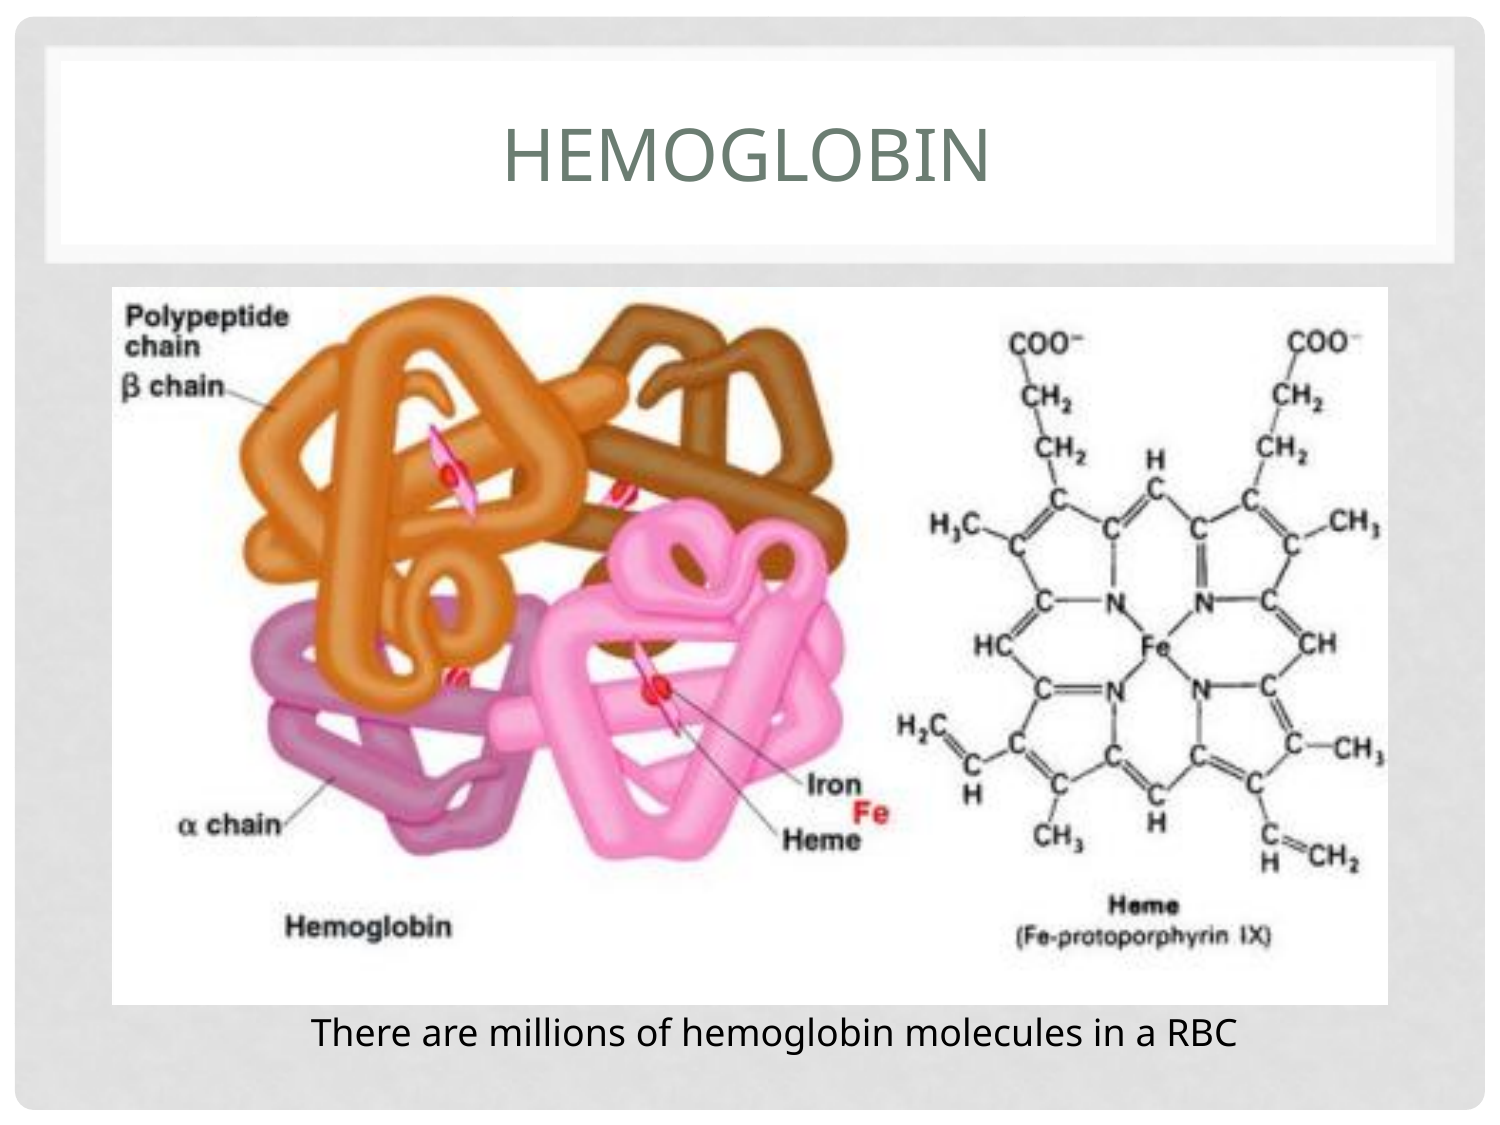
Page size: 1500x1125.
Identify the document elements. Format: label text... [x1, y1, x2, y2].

title Hemoglobin [69, 66, 1425, 238]
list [74, 287, 1426, 1006]
text_box There are millions of hemoglobin molecules in a RBC [296, 1006, 1254, 1062]
